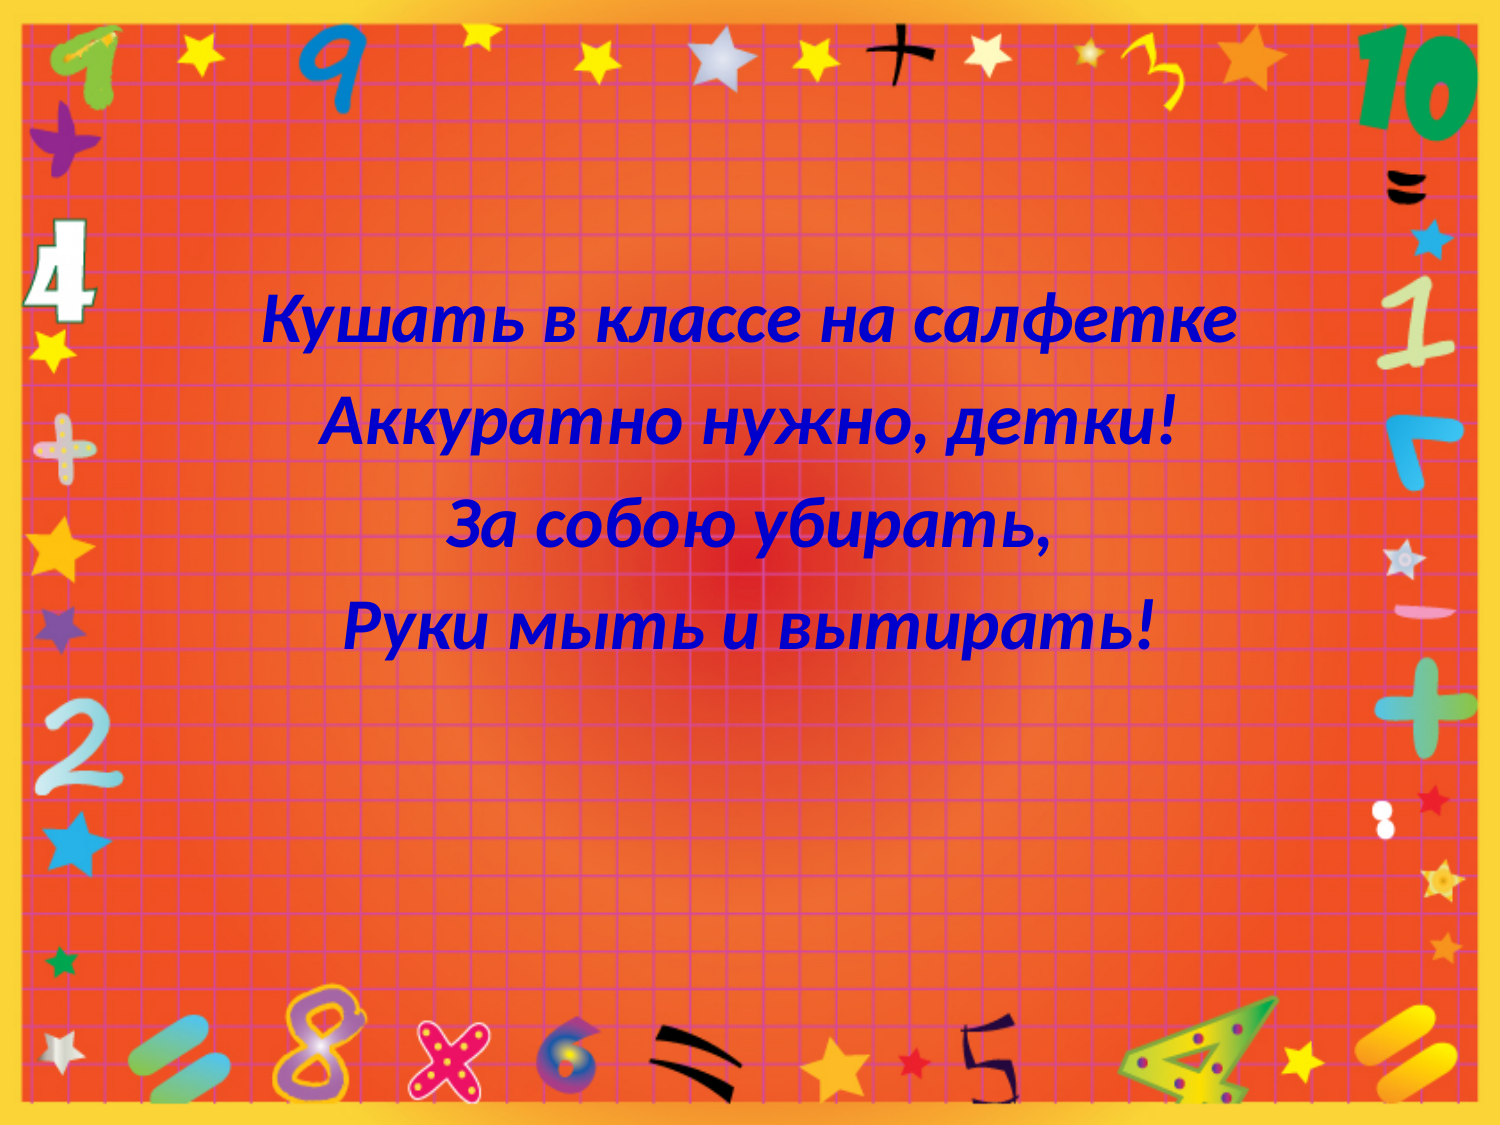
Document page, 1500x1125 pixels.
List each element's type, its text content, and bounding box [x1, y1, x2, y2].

picture [0, 0, 1500, 1125]
list Кушать в классе на салфетке Аккуратно нужно, детки! За собою убирать, Руки мыть и вытирать! [74, 262, 1426, 1006]
